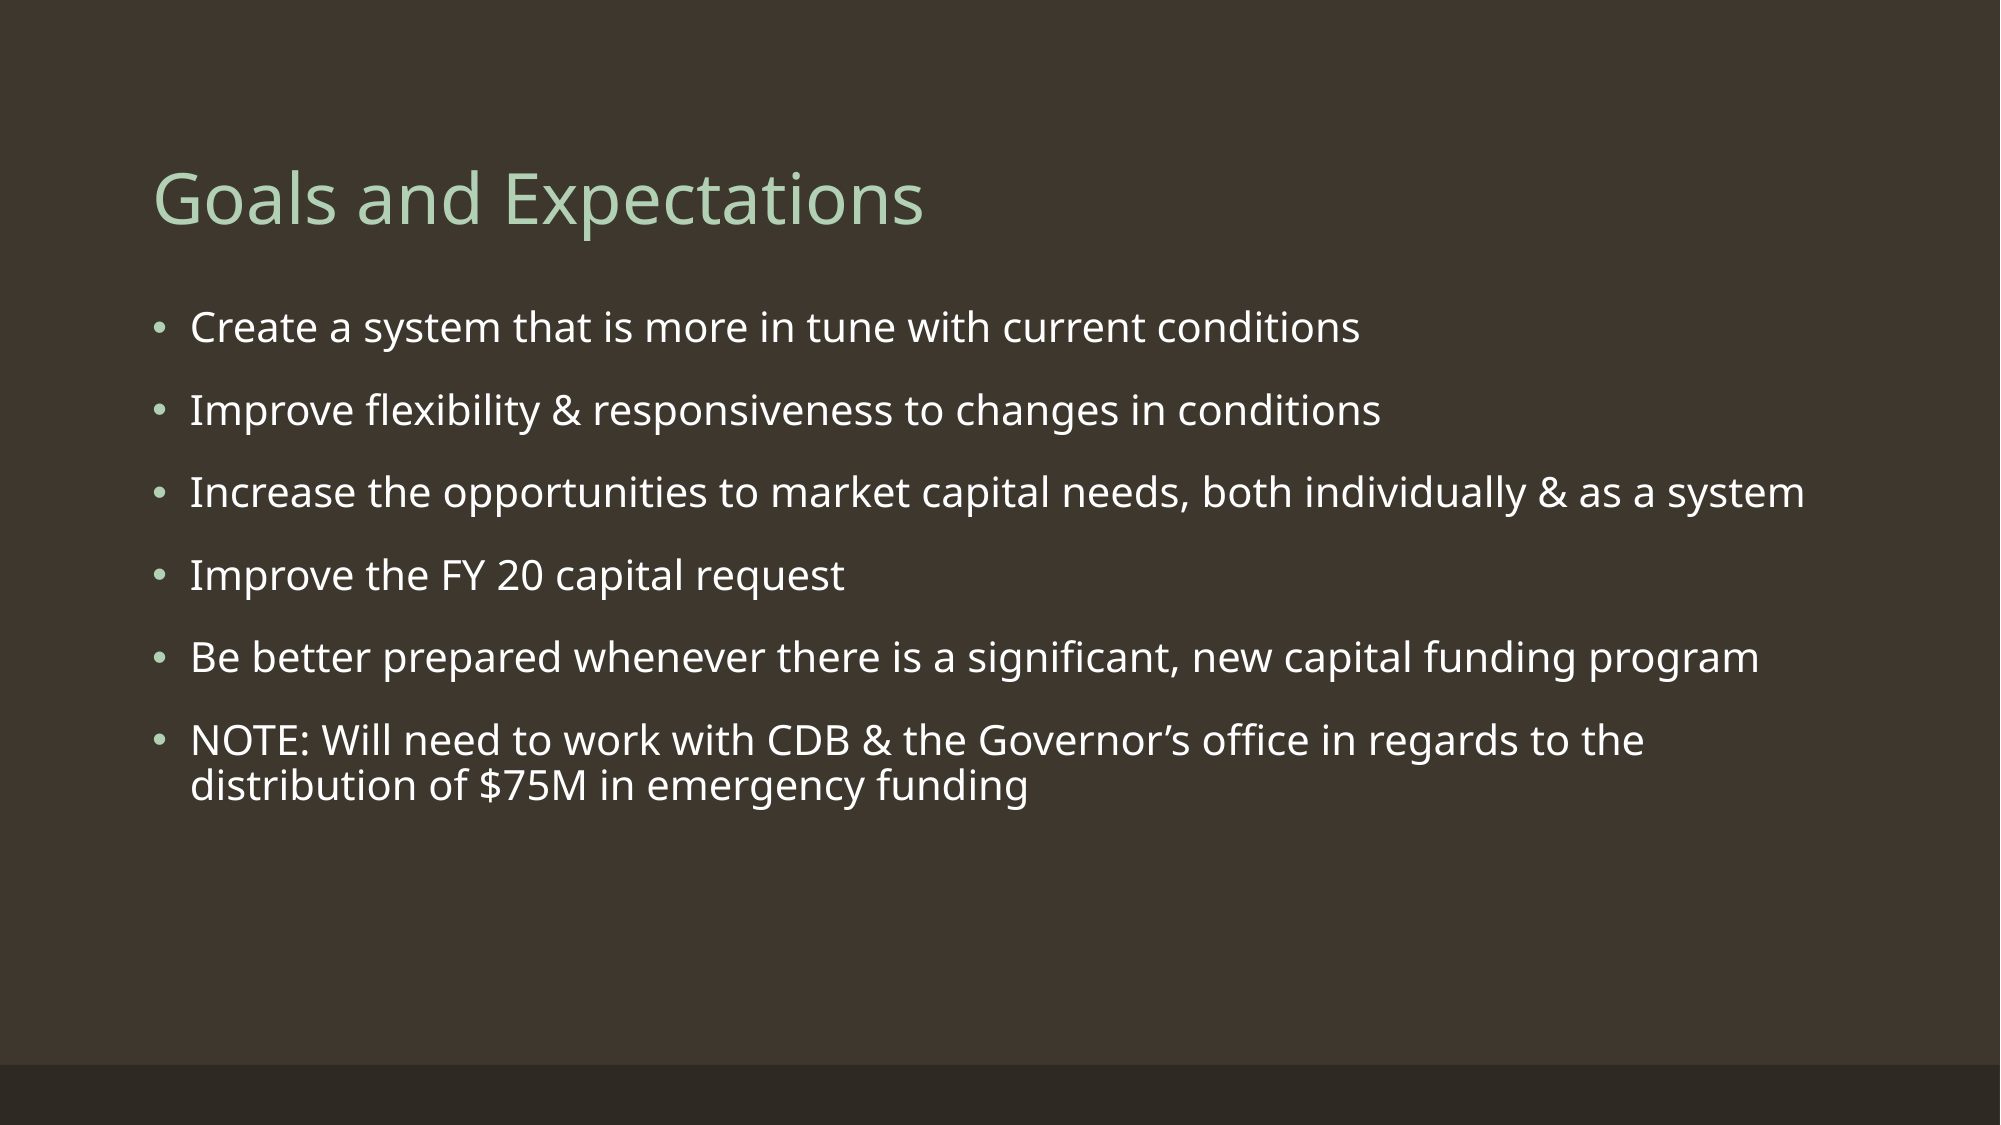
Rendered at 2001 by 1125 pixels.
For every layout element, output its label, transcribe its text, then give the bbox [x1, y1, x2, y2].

list Create a system that is more in tune with current conditions Improve flexibility & responsiveness to changes in conditions Increase the opportunities to market capital needs, both individually & as a system Improve the FY 20 capital request Be better prepared whenever there is a significant, new capital funding program NOTE: Will need to work with CDB & the Governor’s office in regards to the distribution of $75M in emergency funding [137, 299, 1863, 1014]
title Goals and Expectations [137, 59, 1863, 248]
